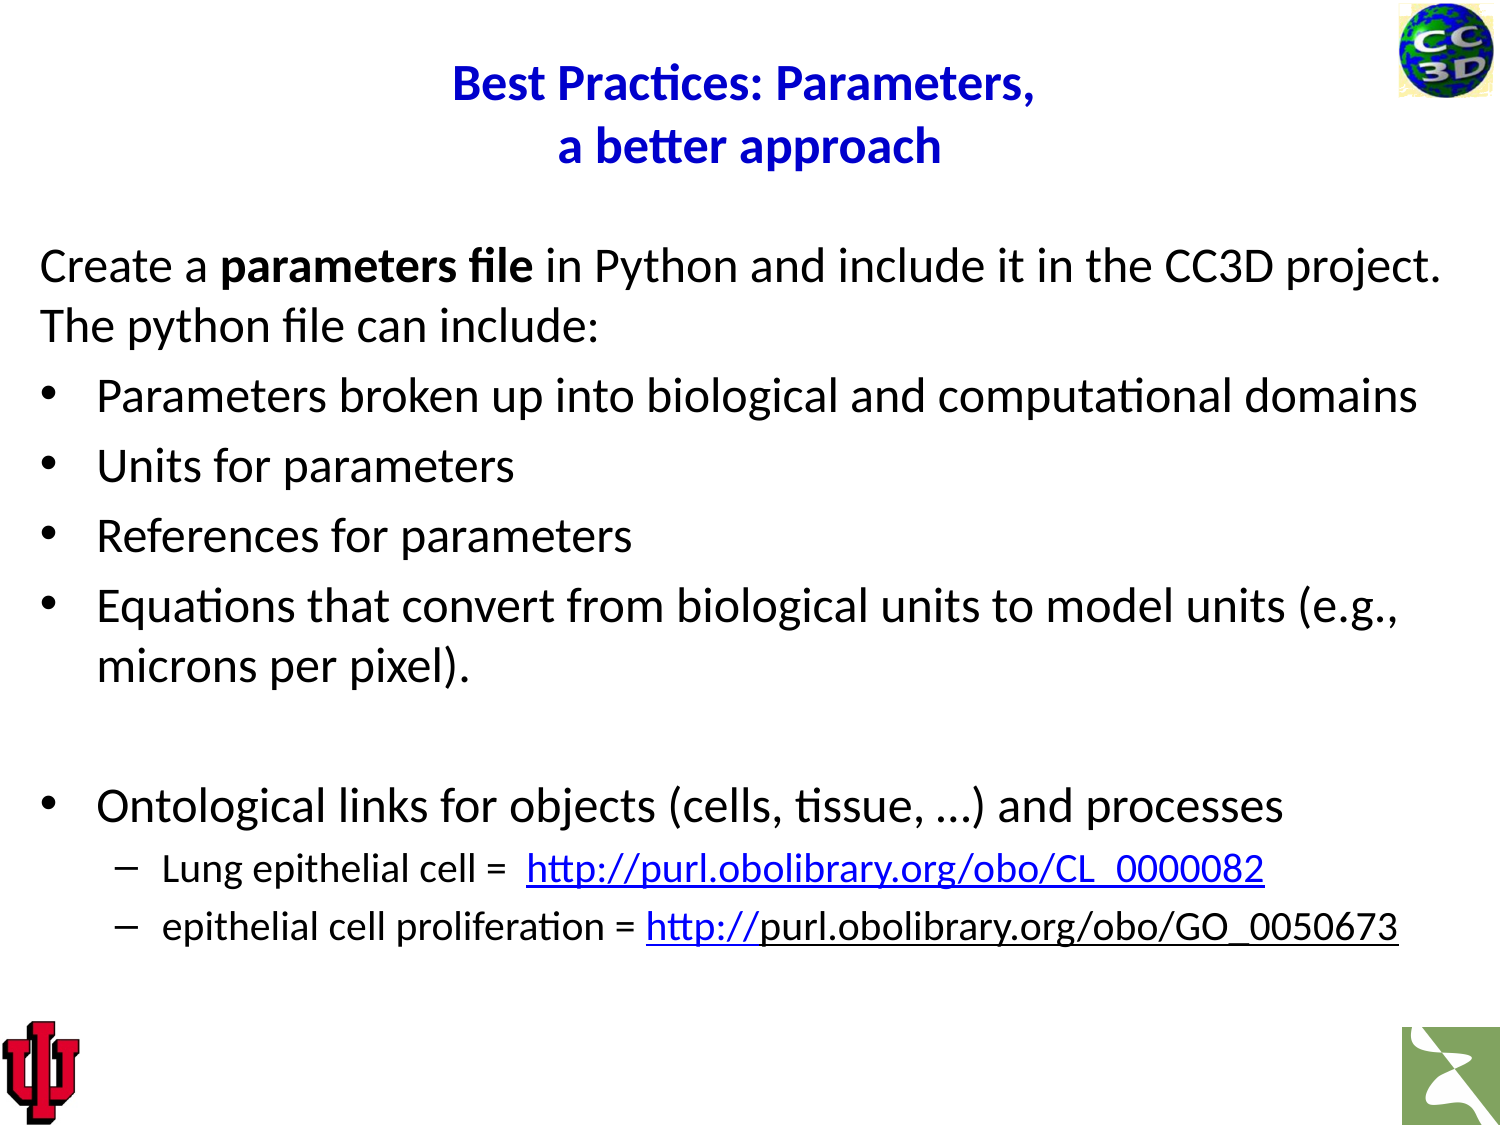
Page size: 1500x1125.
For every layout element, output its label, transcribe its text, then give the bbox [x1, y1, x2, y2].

picture [0, 1020, 80, 1125]
list Create a parameters file in Python and include it in the CC3D project. The python file can include: Parameters broken up into biological and computational domains Units for parameters References for parameters Equations that convert from biological units to model units (e.g., microns per pixel). Ontological links for objects (cells, tissue, …) and processes Lung epithelial cell = http://purl.obolibrary.org/obo/CL_0000082 epithelial cell proliferation = http://purl.obolibrary.org/obo/GO_0050673 [24, 224, 1475, 1043]
picture [1402, 1027, 1500, 1125]
title Best Practices: Parameters, a better approach [75, 39, 1425, 183]
picture [1397, 0, 1496, 102]
